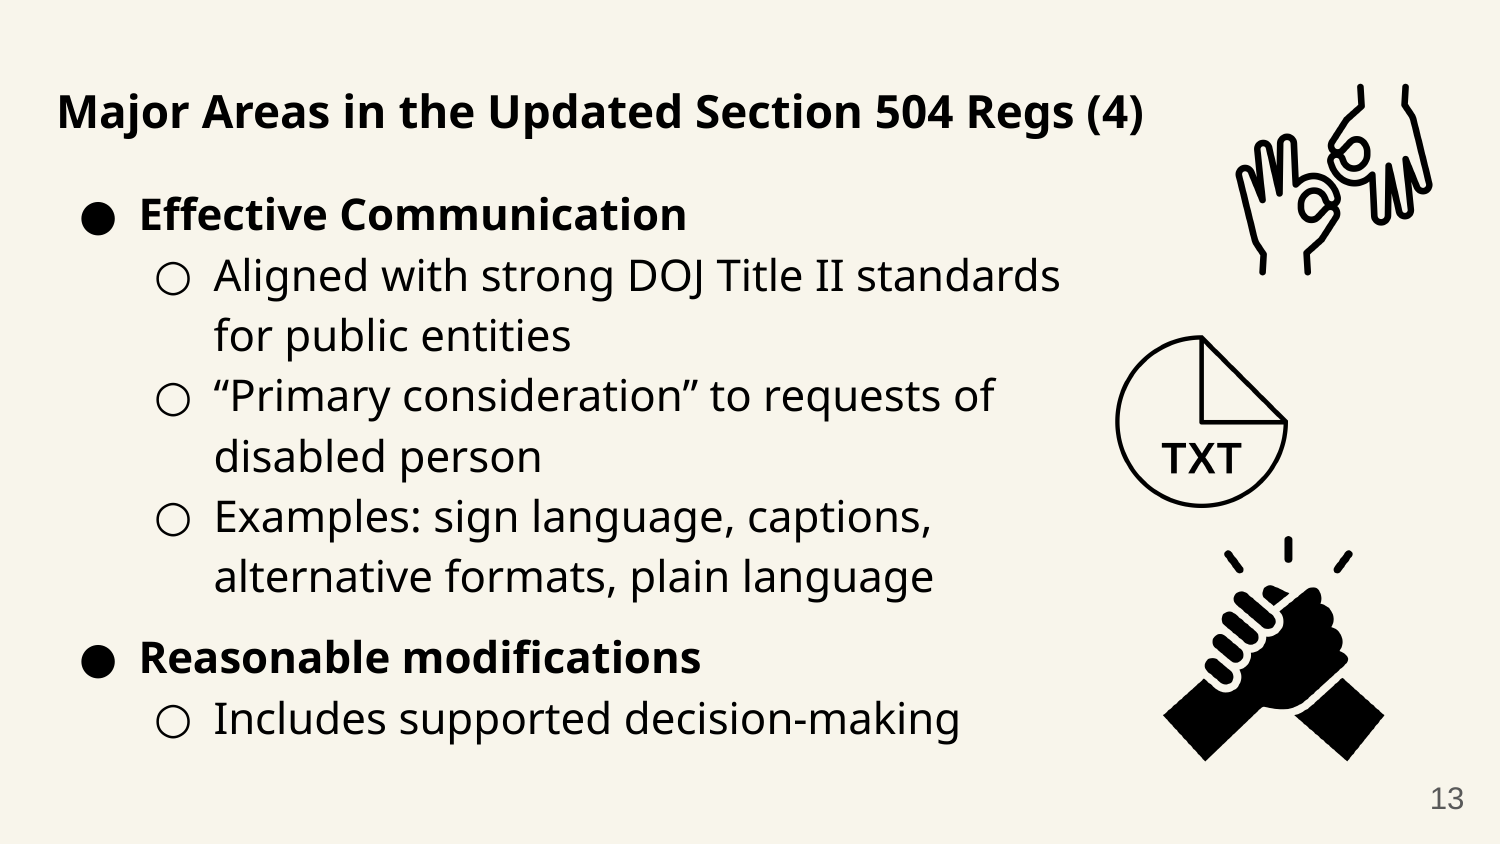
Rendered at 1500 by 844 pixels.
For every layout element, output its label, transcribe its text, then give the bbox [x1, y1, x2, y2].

picture [1048, 74, 1439, 766]
slide_number 13 [1389, 764, 1480, 830]
title Major Areas in the Updated Section 504 Regs (4) [41, 59, 1439, 154]
list Effective Communication Aligned with strong DOJ Title II standards for public entities “Primary consideration” to requests of disabled person Examples: sign language, captions, alternative formats, plain language Reasonable modifications Includes supported decision-making [48, 164, 1121, 819]
